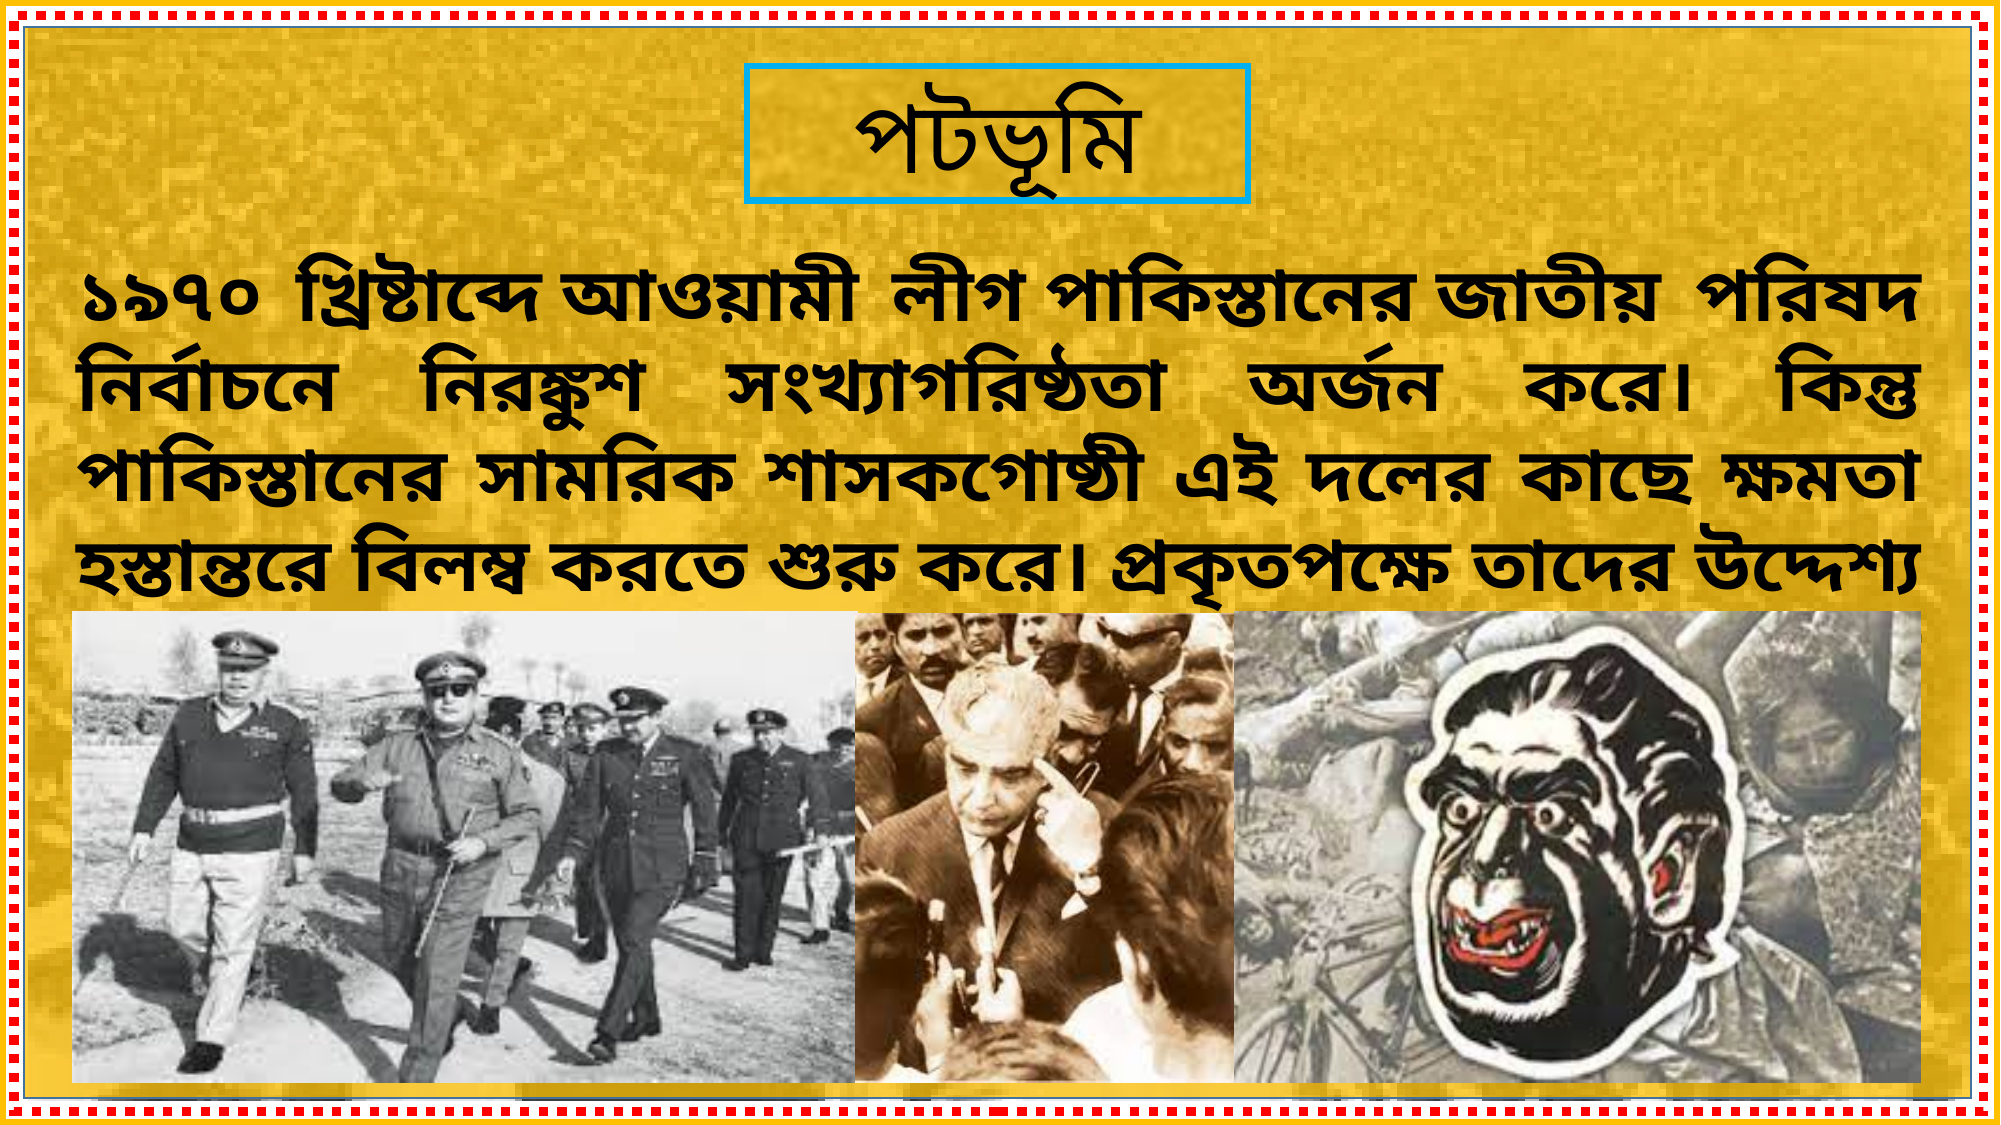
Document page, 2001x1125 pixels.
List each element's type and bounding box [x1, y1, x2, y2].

text_box [72, 611, 1921, 1083]
text_box [0, 0, 2000, 1125]
